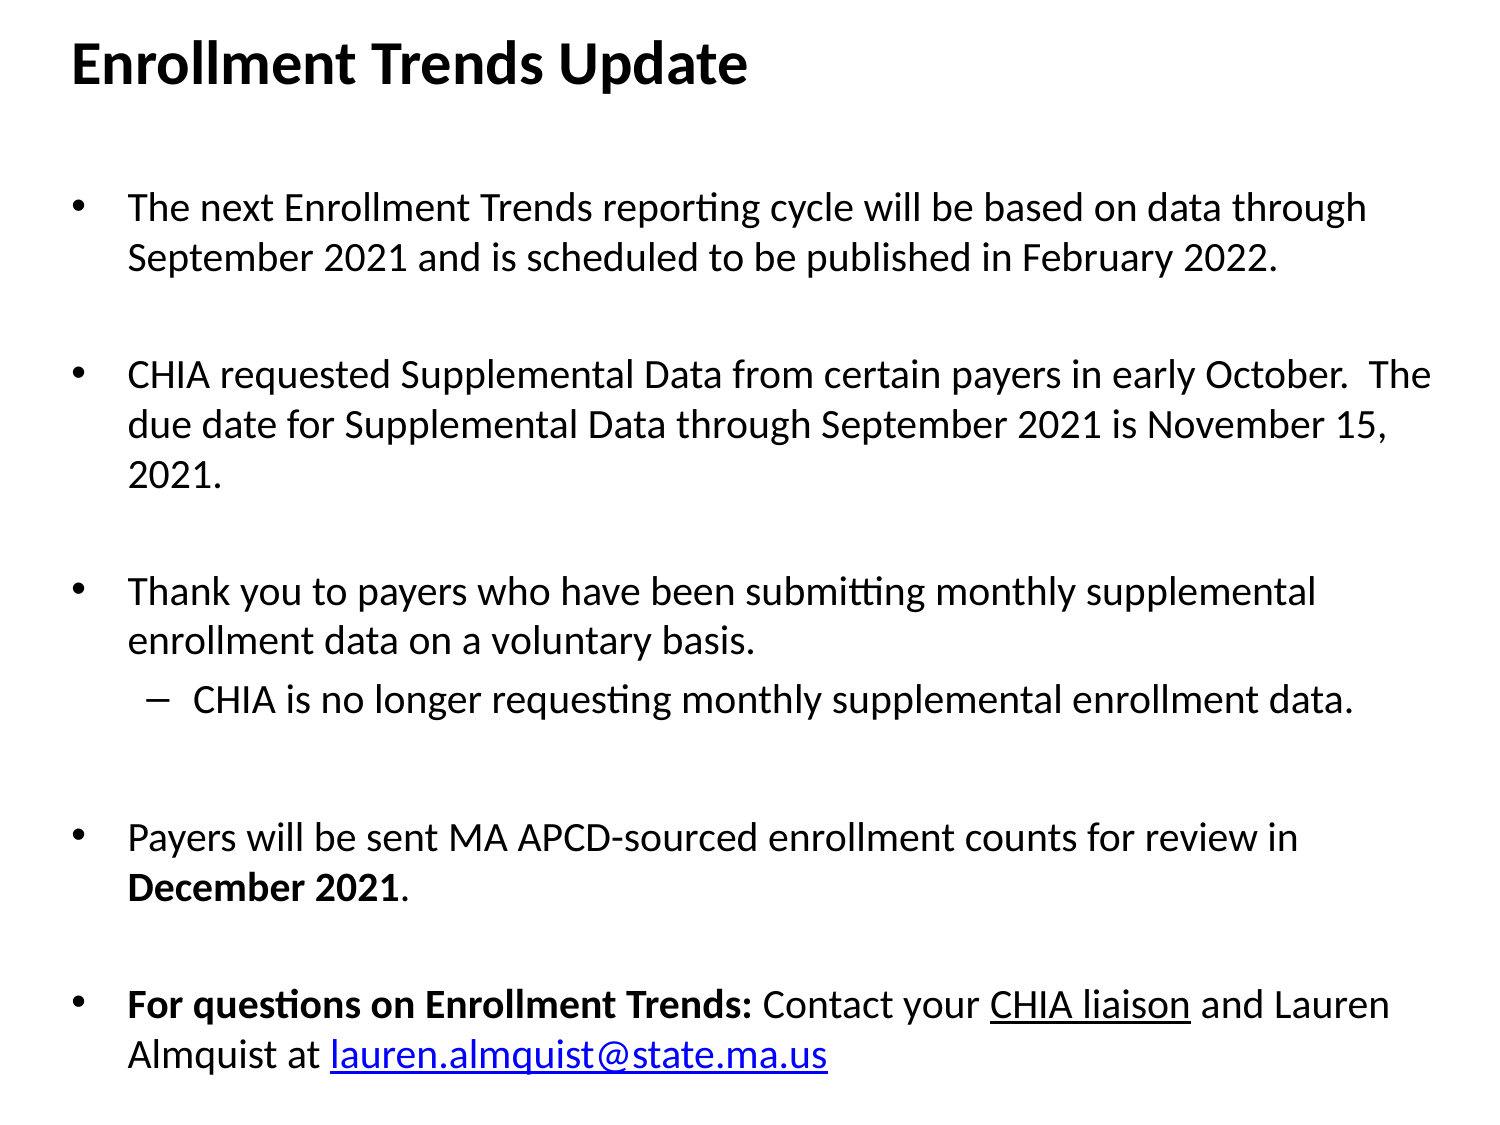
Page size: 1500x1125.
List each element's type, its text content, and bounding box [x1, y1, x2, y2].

list The next Enrollment Trends reporting cycle will be based on data through September 2021 and is scheduled to be published in February 2022. CHIA requested Supplemental Data from certain payers in early October. The due date for Supplemental Data through September 2021 is November 15, 2021. Thank you to payers who have been submitting monthly supplemental enrollment data on a voluntary basis. CHIA is no longer requesting monthly supplemental enrollment data. Payers will be sent MA APCD-sourced enrollment counts for review in December 2021. For questions on Enrollment Trends: Contact your CHIA liaison and Lauren Almquist at lauren.almquist@state.ma.us [56, 119, 1452, 1038]
title Enrollment Trends Update [56, 0, 1423, 119]
